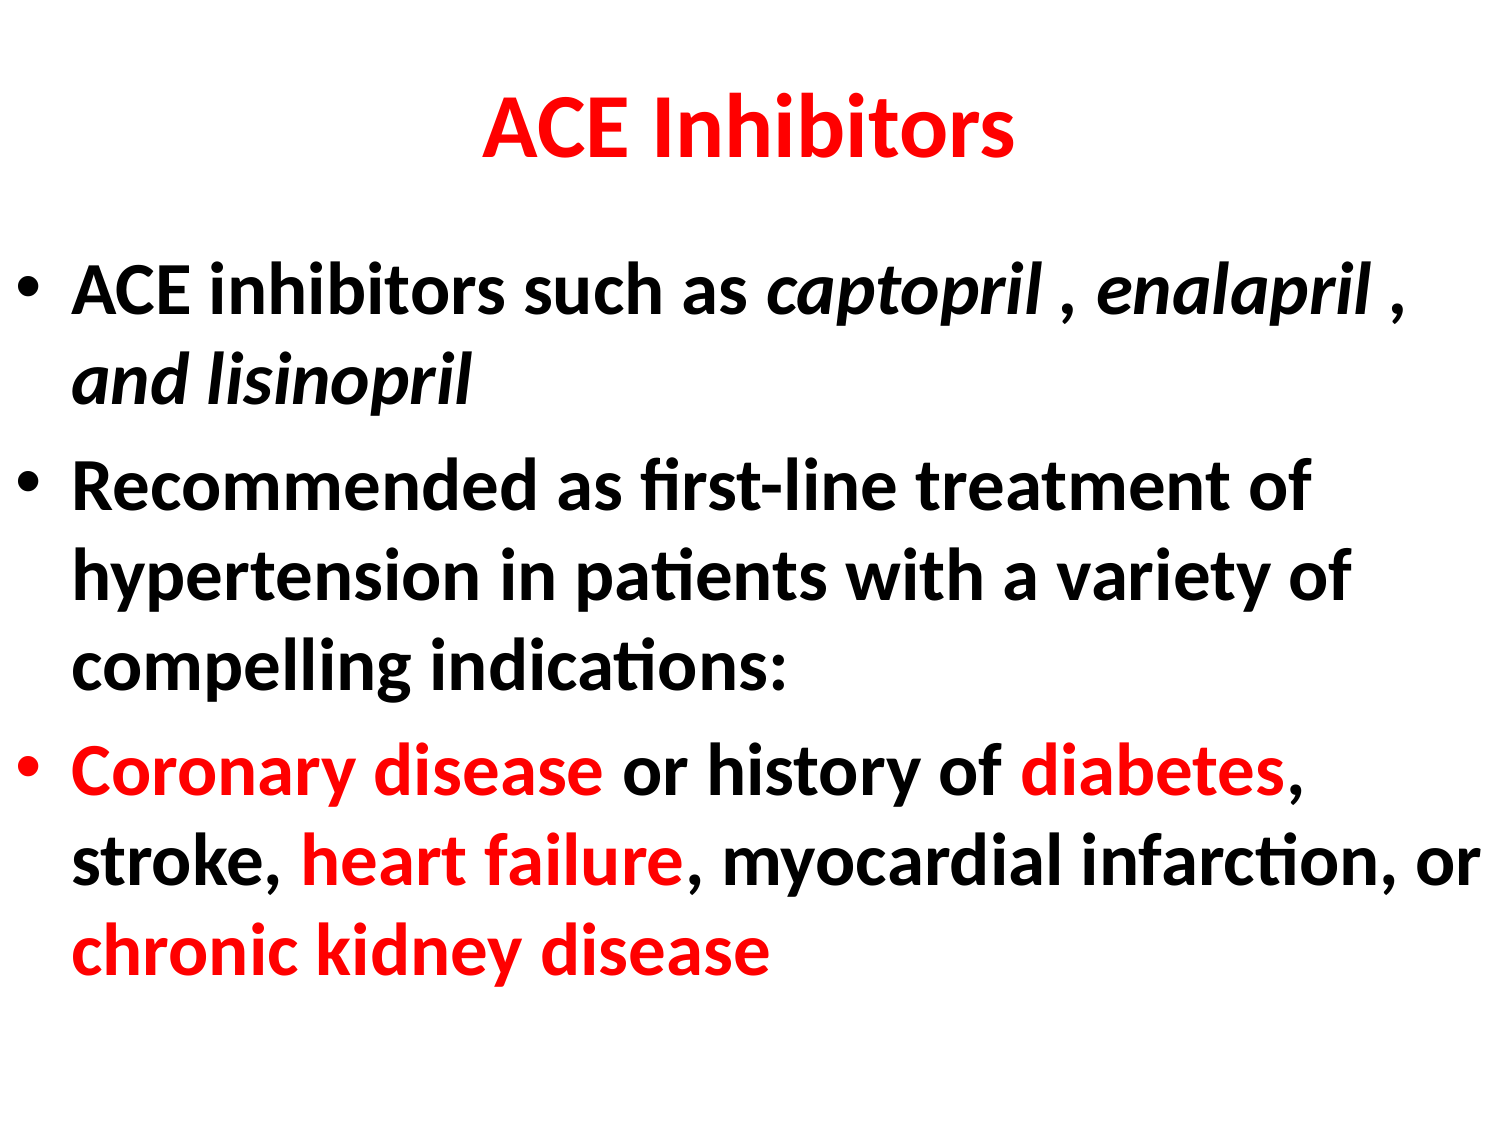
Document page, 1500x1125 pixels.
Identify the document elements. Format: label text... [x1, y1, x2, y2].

list ACE inhibitors such as captopril , enalapril , and lisinopril Recommended as first-line treatment of hypertension in patients with a variety of compelling indications: Coronary disease or history of diabetes, stroke, heart failure, myocardial infarction, or chronic kidney disease [0, 232, 1500, 1125]
title ACE Inhibitors [75, 45, 1425, 197]
